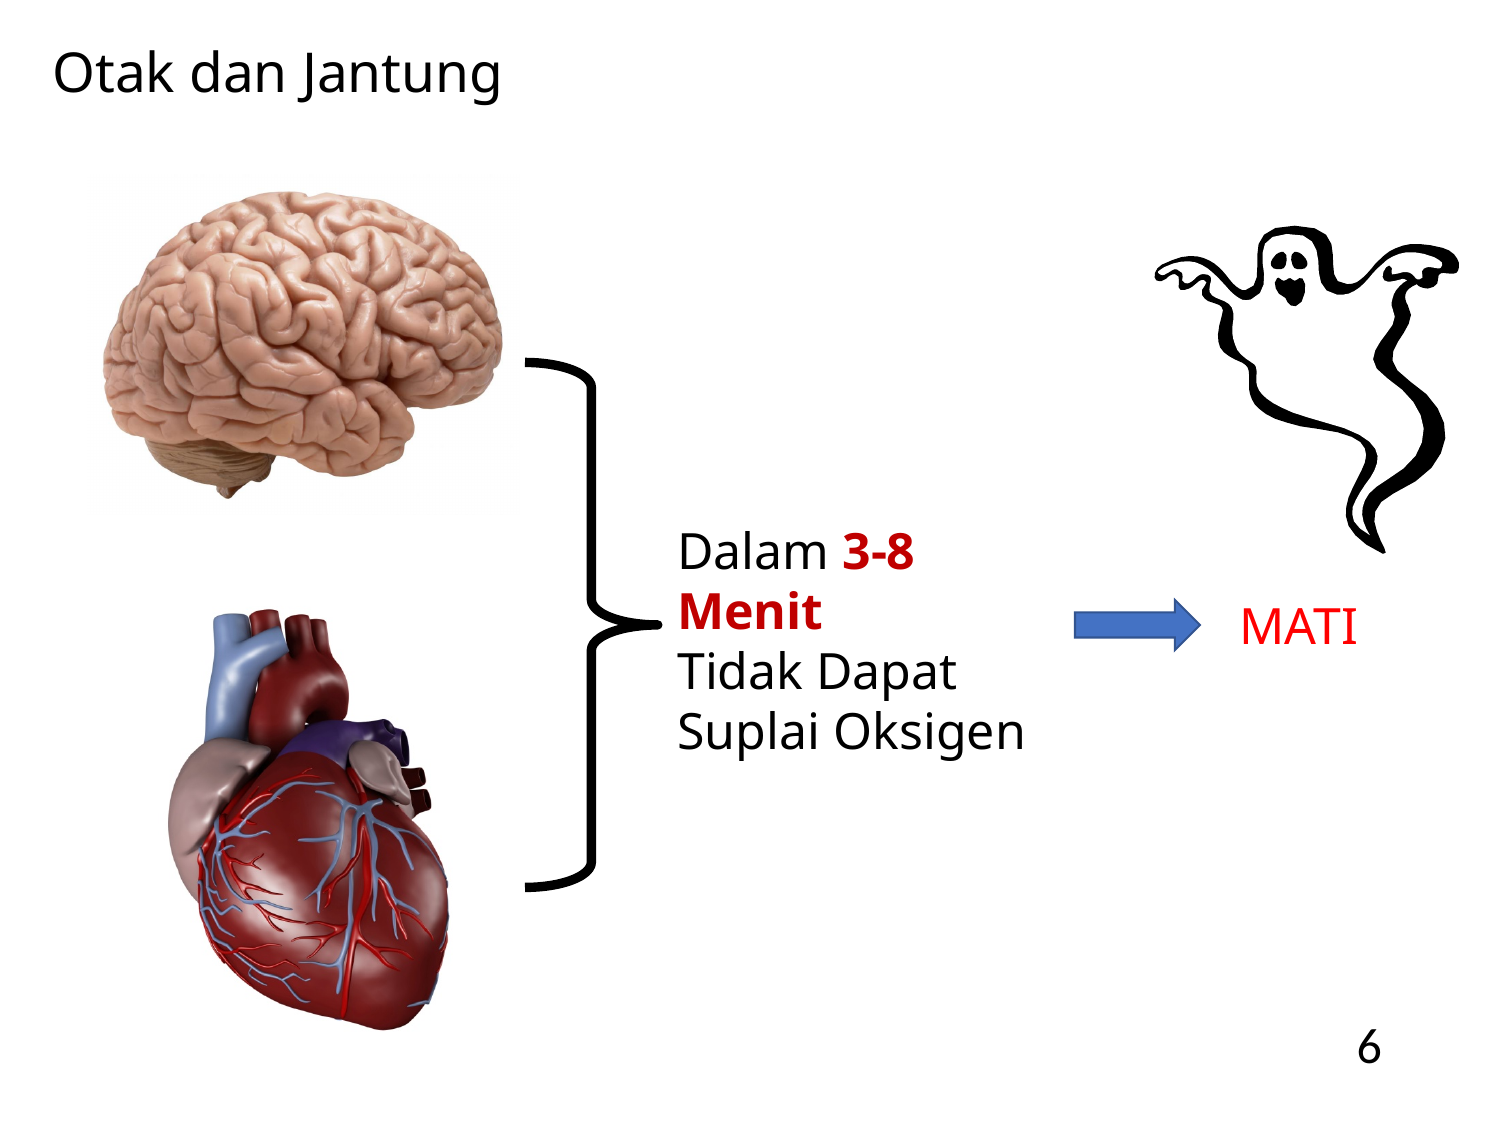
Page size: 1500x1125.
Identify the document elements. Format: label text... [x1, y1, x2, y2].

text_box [1152, 224, 1463, 556]
text_box MATI [1224, 587, 1388, 723]
title Otak dan Jantung [37, 37, 1337, 113]
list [149, 587, 479, 1057]
picture [87, 174, 520, 515]
text_box Dalam 3-8 Menit Tidak Dapat Suplai Oksigen [662, 512, 1075, 828]
text_box [1073, 597, 1202, 653]
slide_number 6 [1059, 984, 1397, 1103]
text_box [525, 362, 658, 888]
